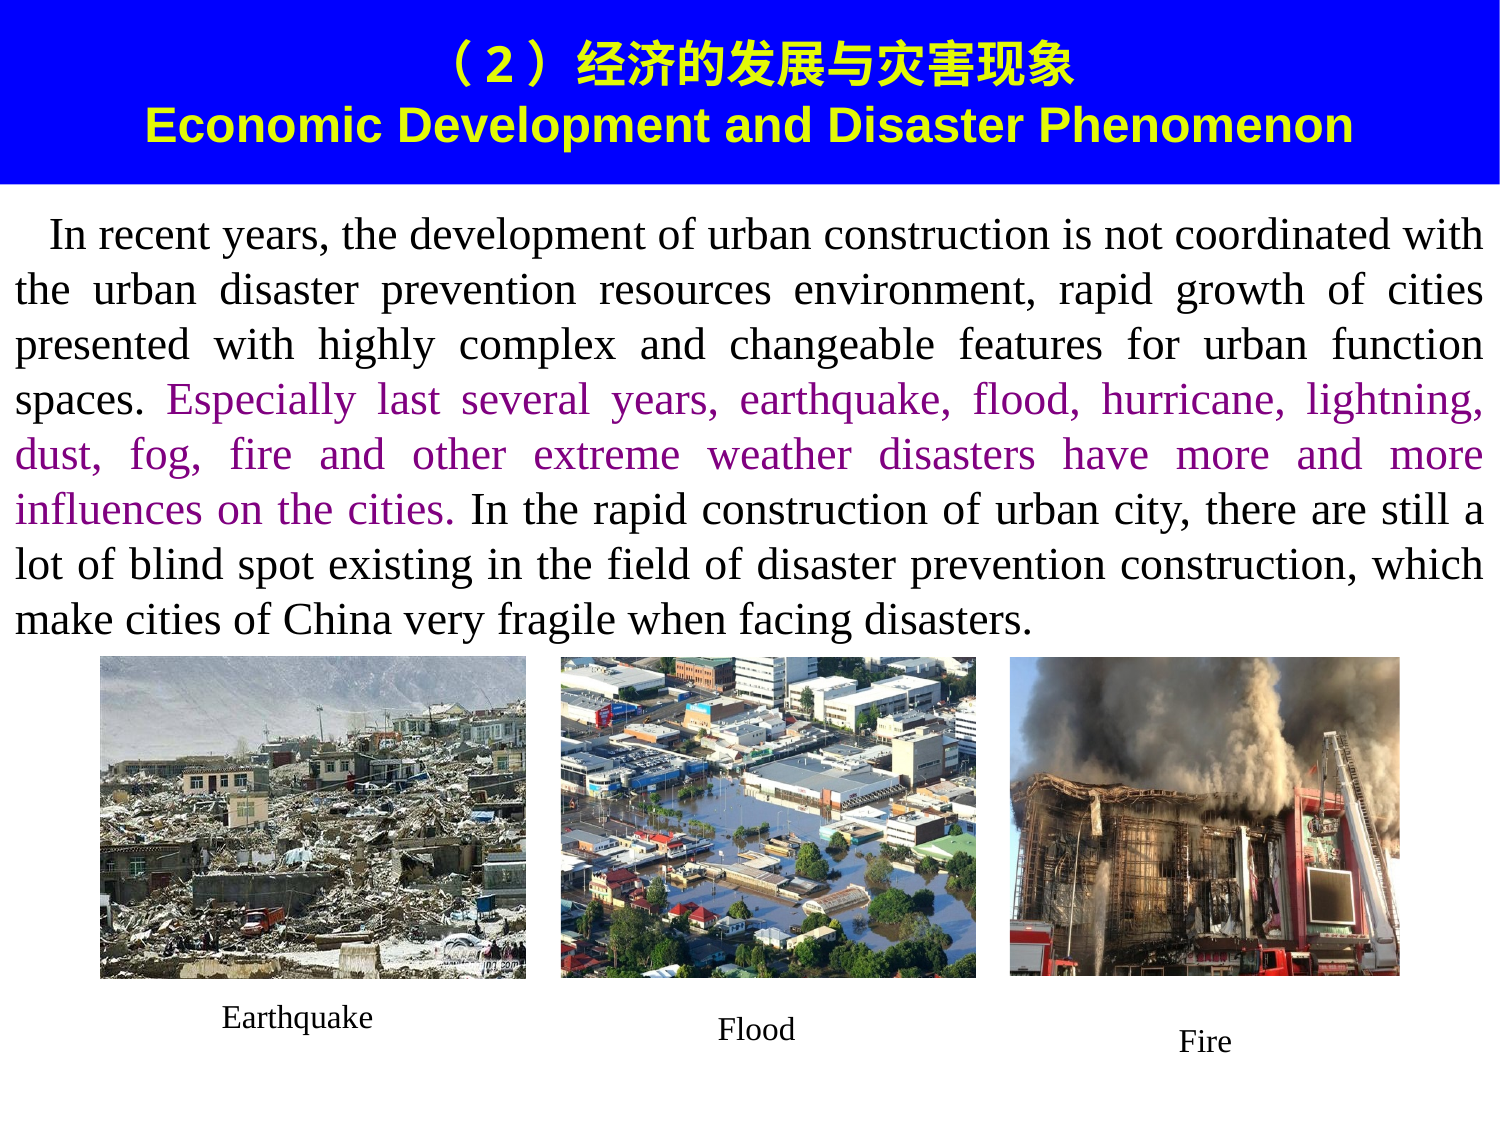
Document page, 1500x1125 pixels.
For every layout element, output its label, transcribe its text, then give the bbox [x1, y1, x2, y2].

picture [100, 656, 526, 979]
picture [560, 656, 977, 979]
text_box Fire [1163, 1011, 1248, 1067]
text_box In recent years, the development of urban construction is not coordinated with the urban disaster prevention resources environment, rapid growth of cities presented with highly complex and changeable features for urban function spaces. Especially last several years, earthquake, flood, hurricane, lightning, dust, fog, fire and other extreme weather disasters have more and more influences on the cities. In the rapid construction of urban city, there are still a lot of blind spot existing in the field of disaster prevention construction, which make cities of China very fragile when facing disasters. [0, 196, 1500, 651]
text_box （2）经济的发展与灾害现象 Economic Development and Disaster Phenomenon [0, 1, 1500, 185]
picture [1009, 656, 1400, 976]
text_box Earthquake [206, 987, 389, 1043]
text_box Flood [702, 999, 811, 1055]
